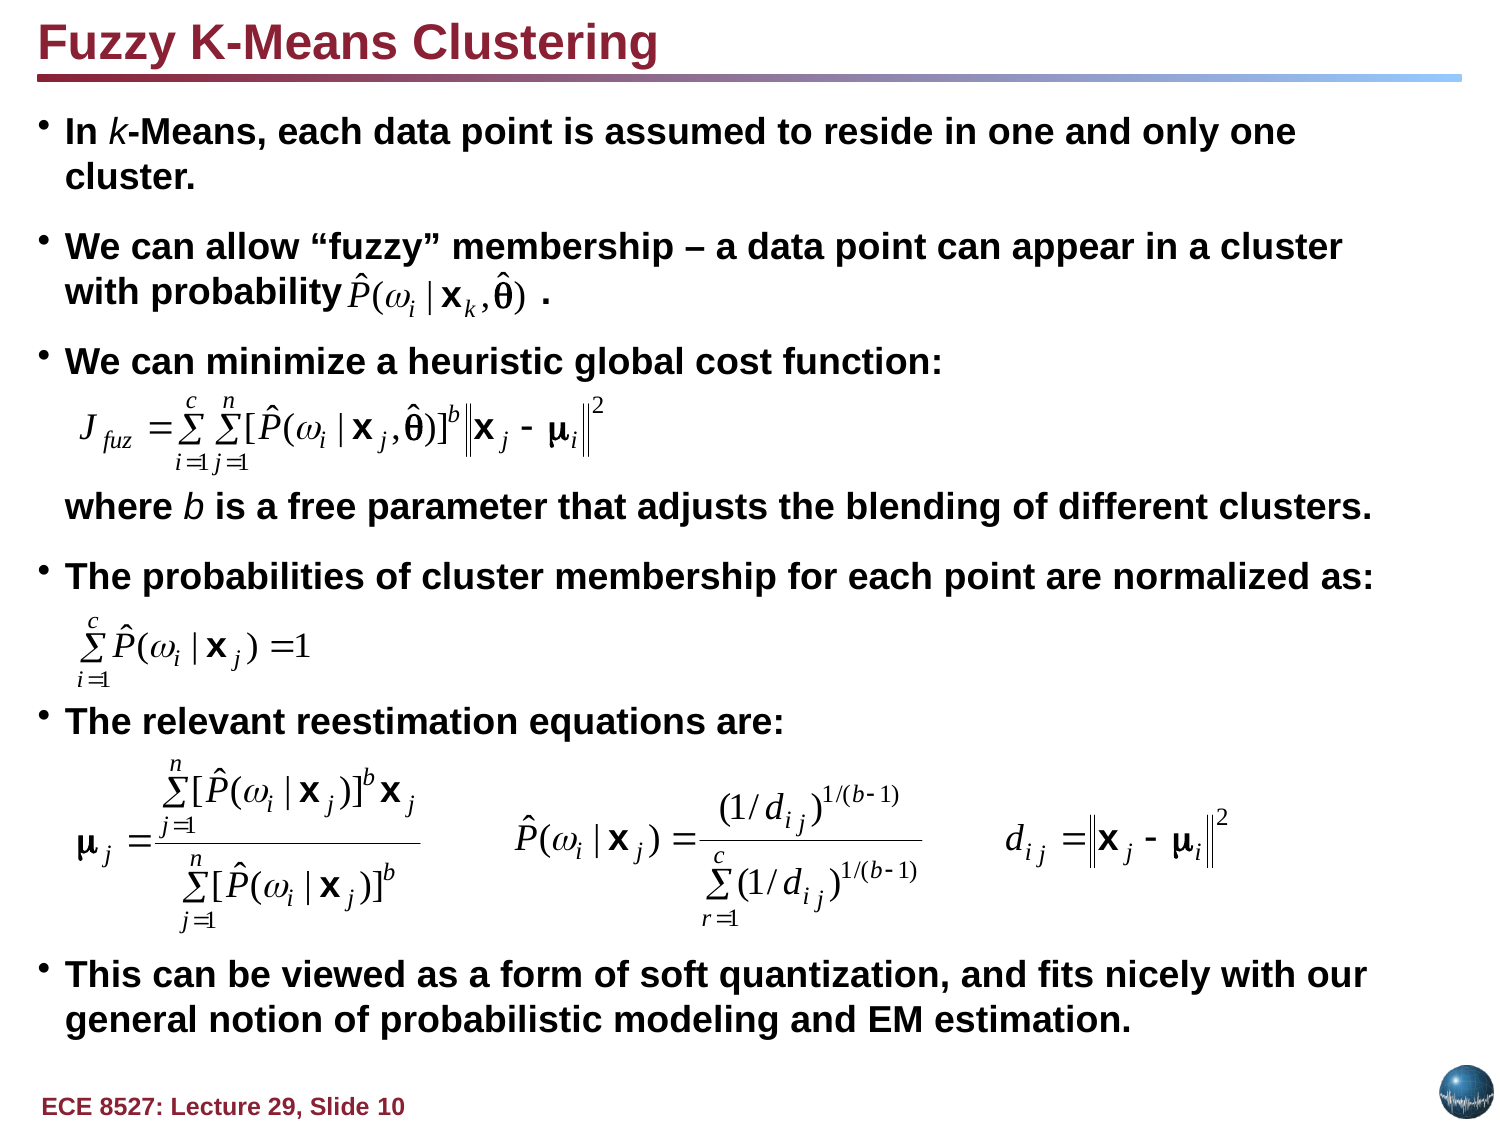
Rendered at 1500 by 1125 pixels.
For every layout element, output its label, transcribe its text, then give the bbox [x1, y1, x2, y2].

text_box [73, 604, 314, 694]
text_box Fuzzy K-Means Clustering [37, 9, 1163, 70]
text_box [342, 267, 531, 323]
picture [1439, 1065, 1494, 1119]
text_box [509, 777, 927, 932]
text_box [73, 382, 610, 482]
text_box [1001, 800, 1233, 874]
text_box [73, 746, 426, 941]
list In k-Means, each data point is assumed to reside in one and only one cluster. We can allow “fuzzy” membership – a data point can appear in a cluster with probability . We can minimize a heuristic global cost function: where b is a free parameter that adjusts the blending of different clusters. The probabilities of cluster membership for each point are normalized as: The relevant reestimation equations are: This can be viewed as a form of soft quantization, and fits nicely with our general notion of probabilistic modeling and EM estimation. [37, 107, 1426, 1077]
